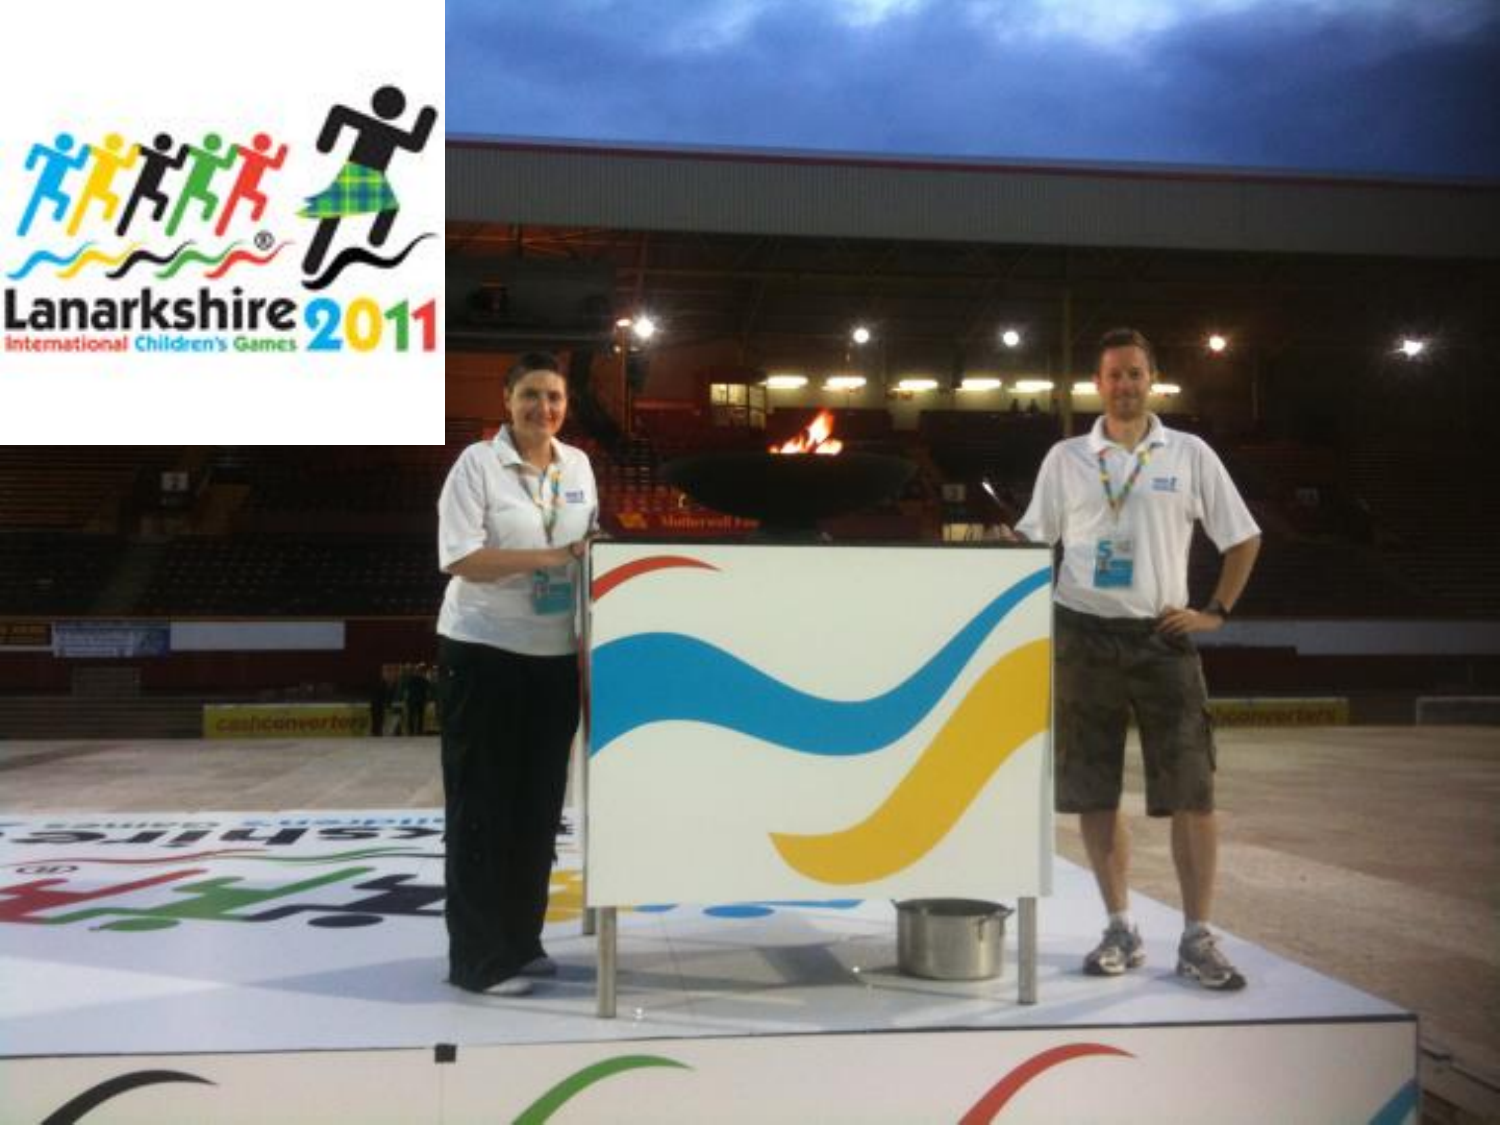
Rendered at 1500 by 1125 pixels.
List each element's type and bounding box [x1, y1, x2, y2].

list [0, 0, 1500, 1125]
picture [0, 0, 445, 445]
